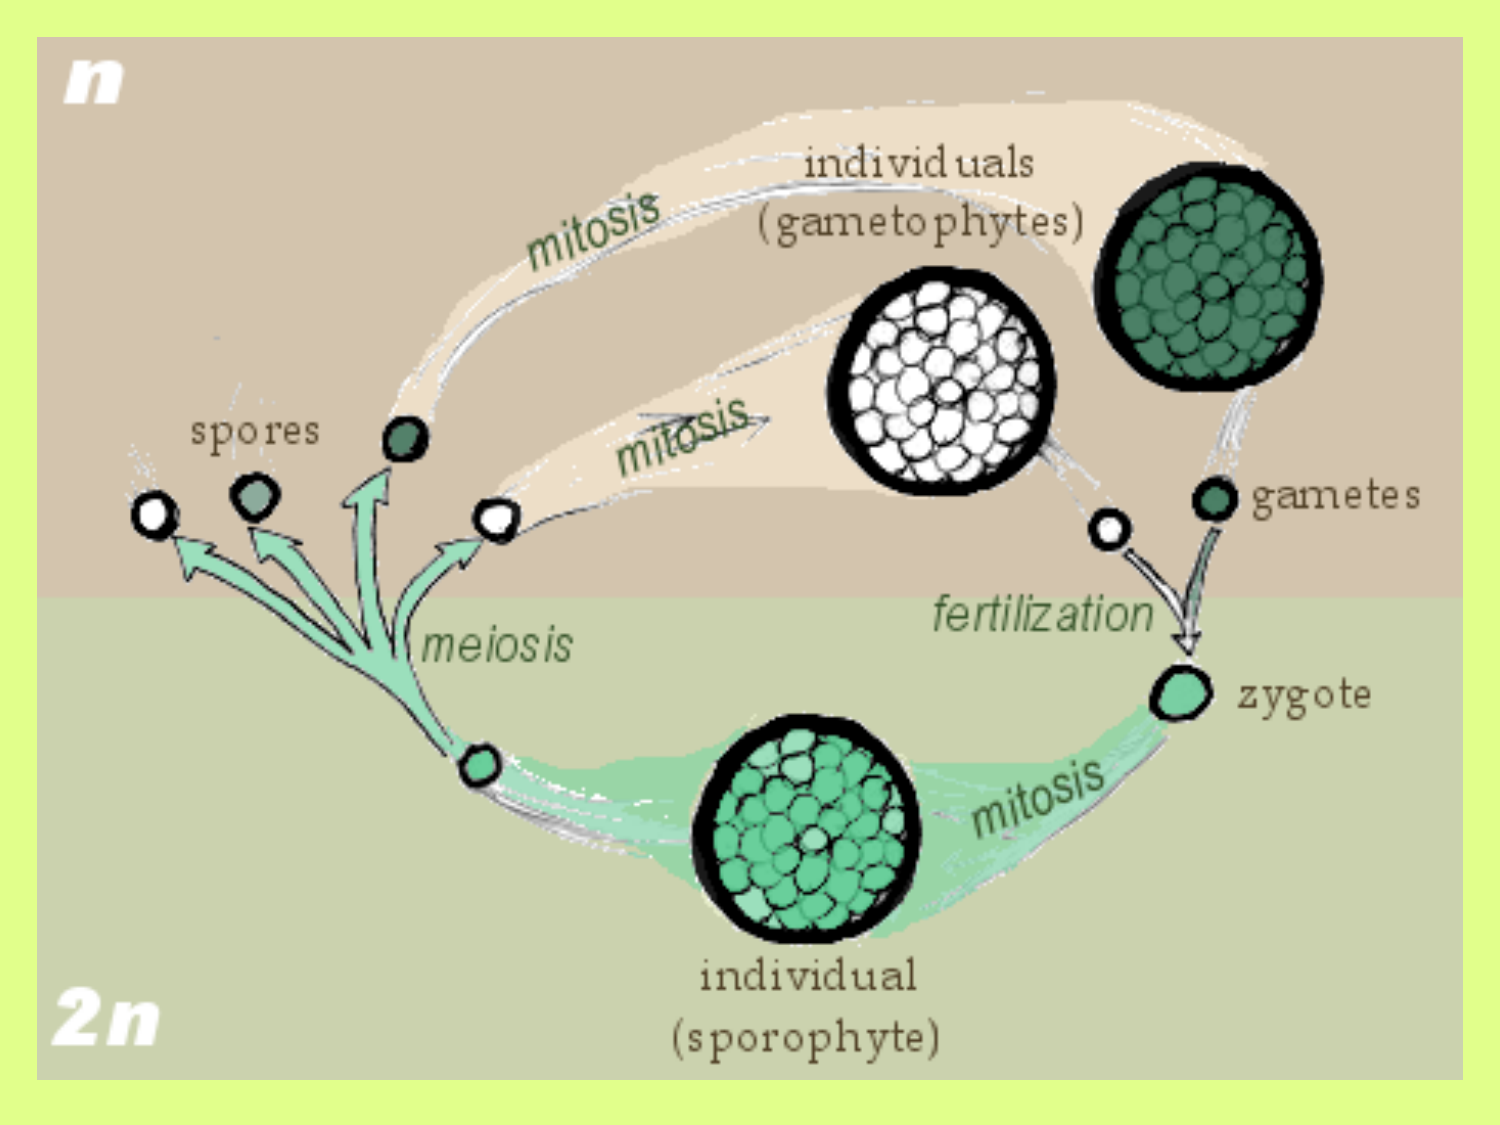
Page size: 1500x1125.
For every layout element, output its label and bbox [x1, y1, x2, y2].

list [37, 37, 1463, 1080]
